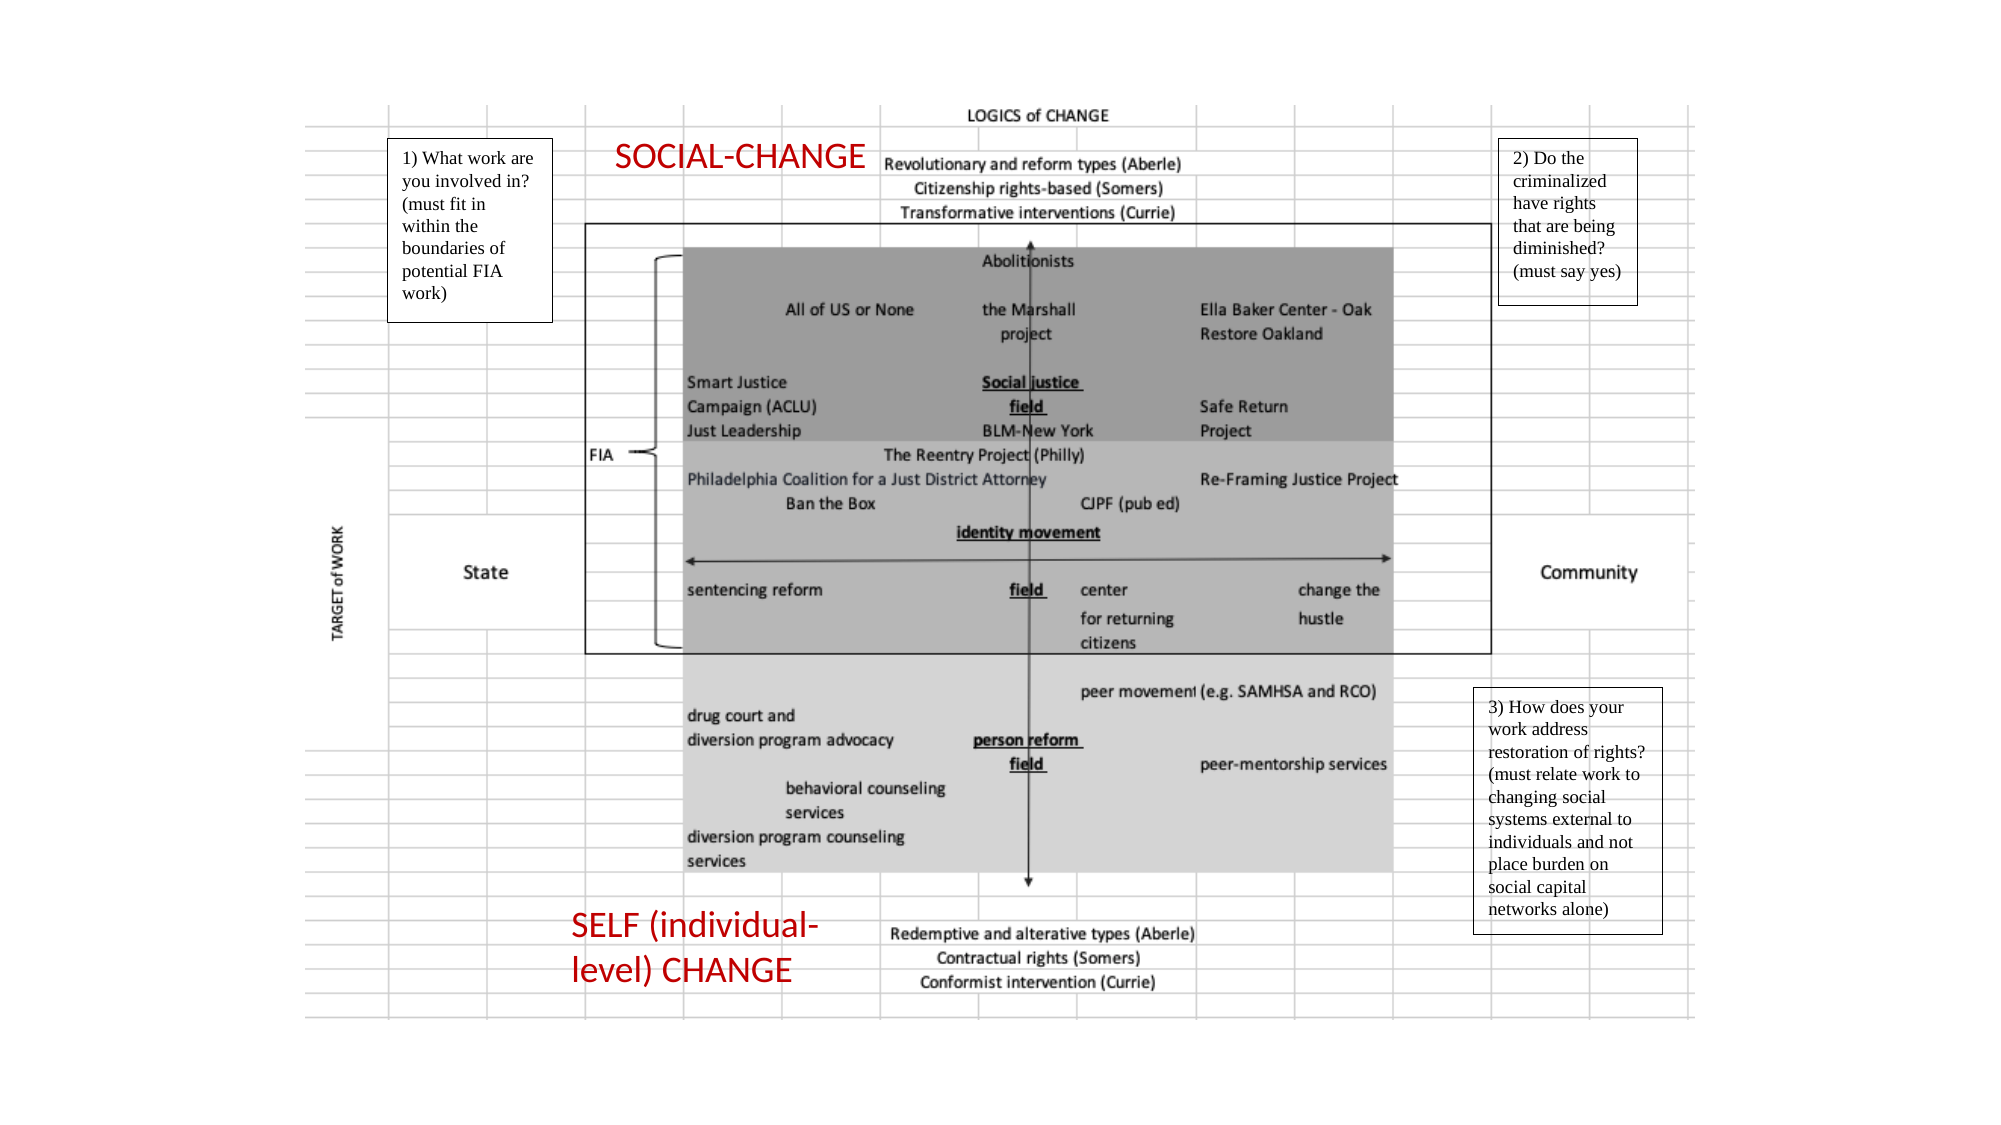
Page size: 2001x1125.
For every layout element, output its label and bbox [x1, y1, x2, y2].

picture [304, 105, 1695, 1020]
